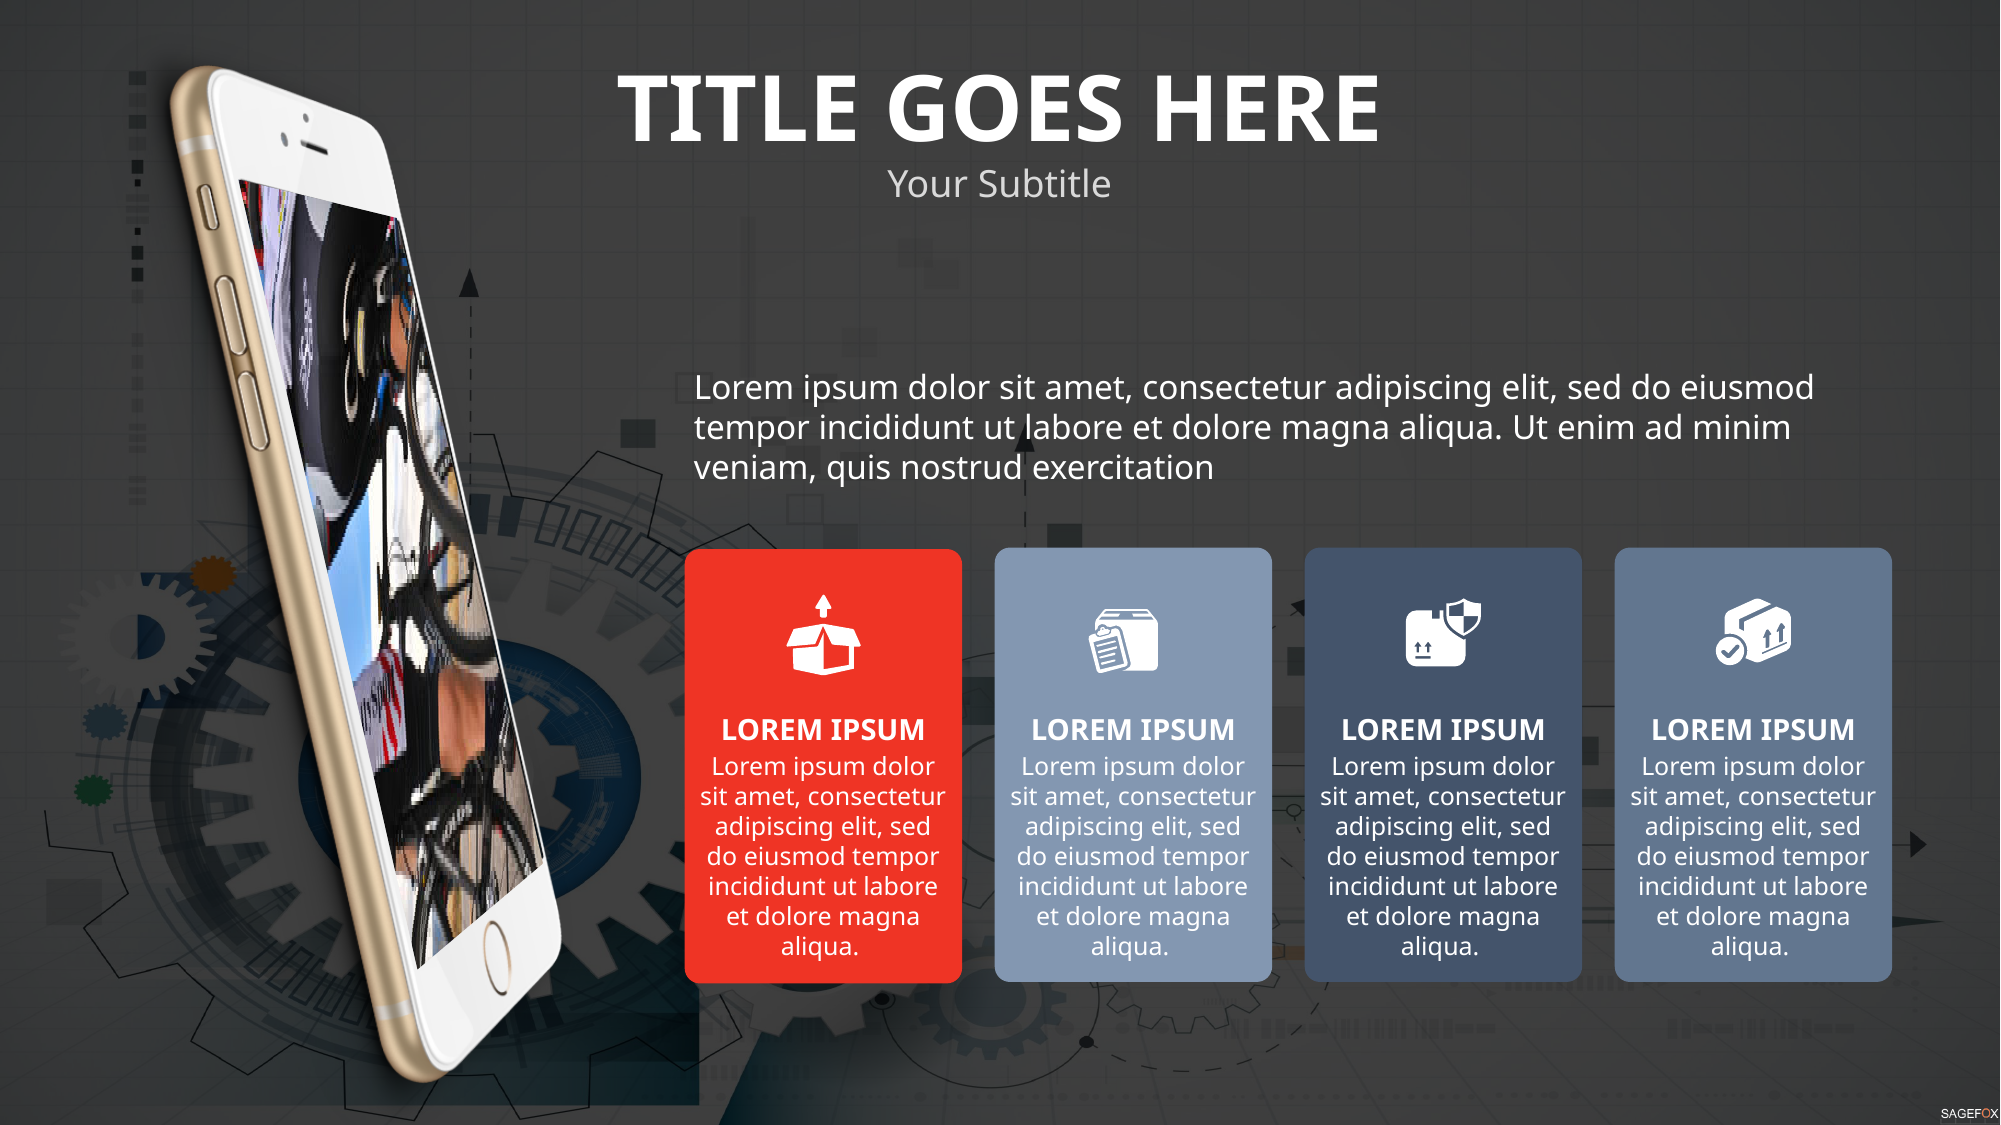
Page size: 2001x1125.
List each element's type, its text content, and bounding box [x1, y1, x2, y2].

picture [0, 0, 2001, 1125]
text_box [1446, 598, 1481, 636]
text_box [1715, 636, 1745, 666]
text_box [237, 178, 426, 340]
text_box [687, 787, 964, 985]
text_box [1405, 610, 1466, 667]
text_box [1613, 546, 1894, 984]
text_box [993, 546, 1274, 984]
text_box LOREM IPSUM Lorem ipsum dolor sit amet, consectetur adipiscing elit, sed do eiusmod tempor incididunt ut labore et dolore magna aliqua. [994, 703, 1273, 968]
text_box LOREM IPSUM Lorem ipsum dolor sit amet, consectetur adipiscing elit, sed do eiusmod tempor incididunt ut labore et dolore magna aliqua. [684, 787, 963, 968]
text_box LOREM IPSUM Lorem ipsum dolor sit amet, consectetur adipiscing elit, sed do eiusmod tempor incididunt ut labore et dolore magna aliqua. [1614, 703, 1893, 968]
text_box [375, 787, 545, 972]
text_box [1303, 546, 1584, 984]
text_box [1724, 598, 1791, 663]
text_box [1115, 609, 1158, 671]
text_box LOREM IPSUM Lorem ipsum dolor sit amet, consectetur adipiscing elit, sed do eiusmod tempor incididunt ut labore et dolore magna aliqua. [1304, 703, 1583, 968]
text_box Lorem ipsum dolor sit amet, consectetur adipiscing elit, sed do eiusmod tempor incididunt ut labore et dolore magna aliqua. Ut enim ad minim veniam, quis nostrud exercitation [1115, 359, 1892, 494]
text_box TITLE GOES HERE Your Subtitle [548, 42, 1452, 212]
